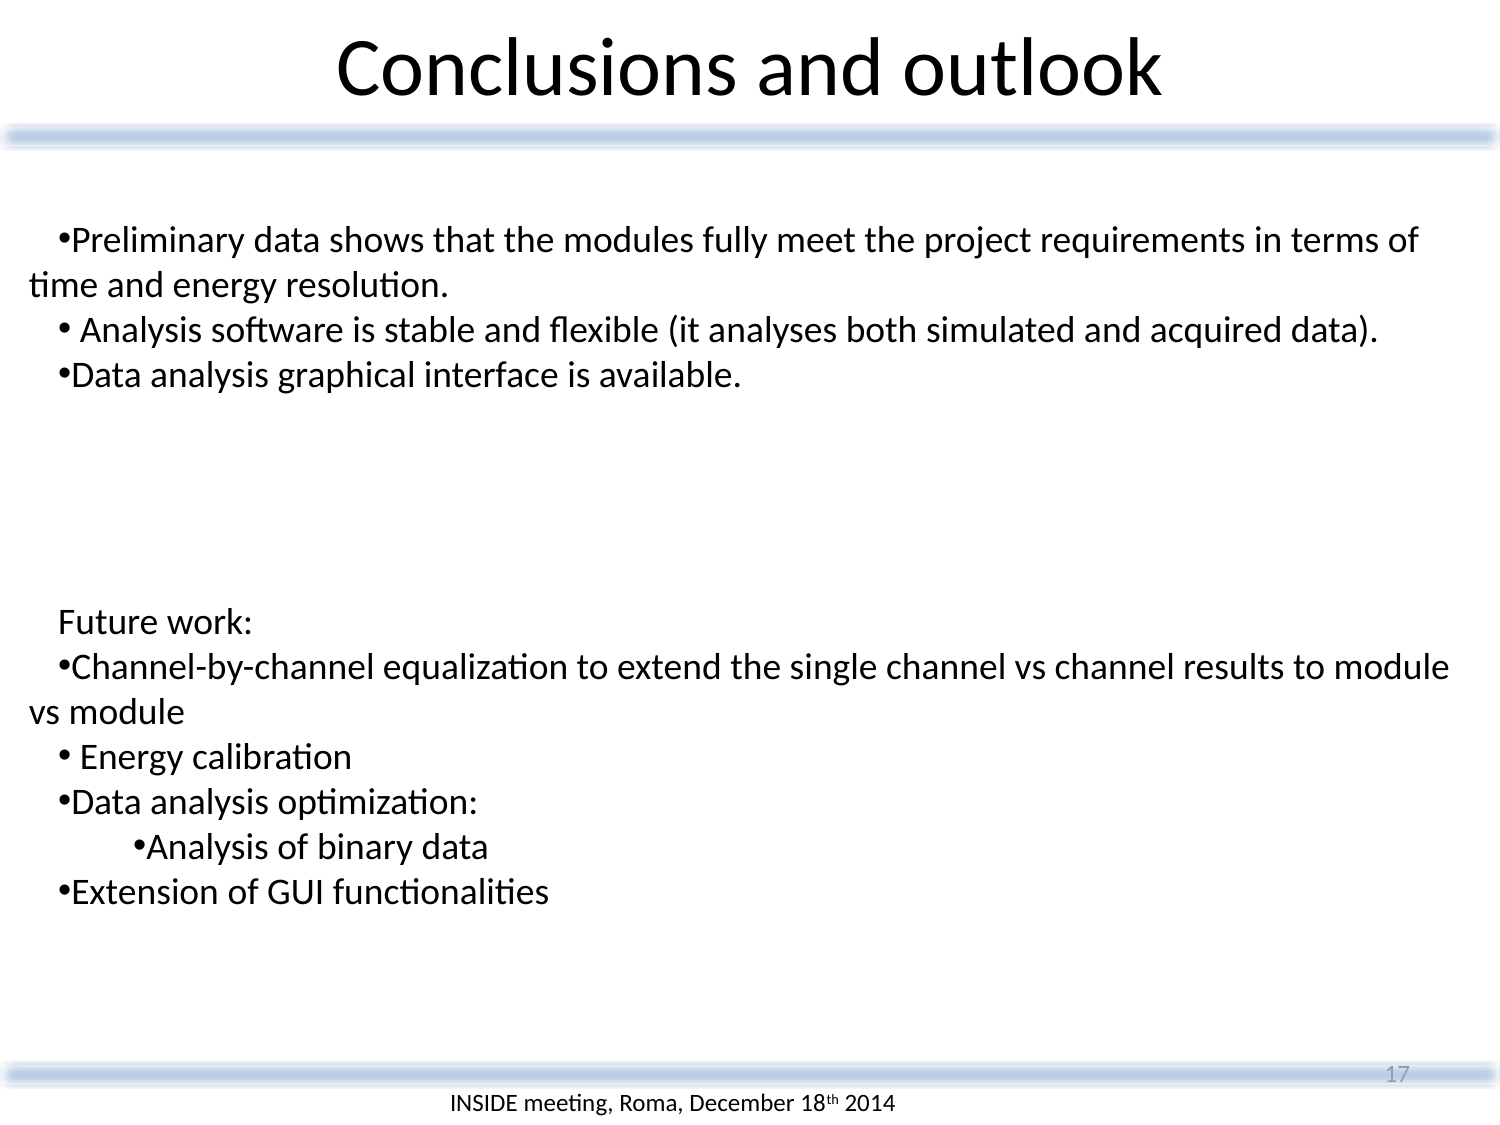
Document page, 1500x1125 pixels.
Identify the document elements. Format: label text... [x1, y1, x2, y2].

slide_number 17 [1074, 1042, 1425, 1103]
text_box Future work: Channel-by-channel equalization to extend the single channel vs channel results to module vs module Energy calibration Data analysis optimization: Analysis of binary data Extension of GUI functionalities [0, 589, 1500, 920]
text_box Preliminary data shows that the modules fully meet the project requirements in terms of time and energy resolution. Analysis software is stable and flexible (it analyses both simulated and acquired data). Data analysis graphical interface is available. [0, 208, 1500, 403]
text_box INSIDE meeting, Roma, December 18th 2014 [0, 1079, 1500, 1125]
text_box Conclusions and outlook [74, 0, 1425, 125]
